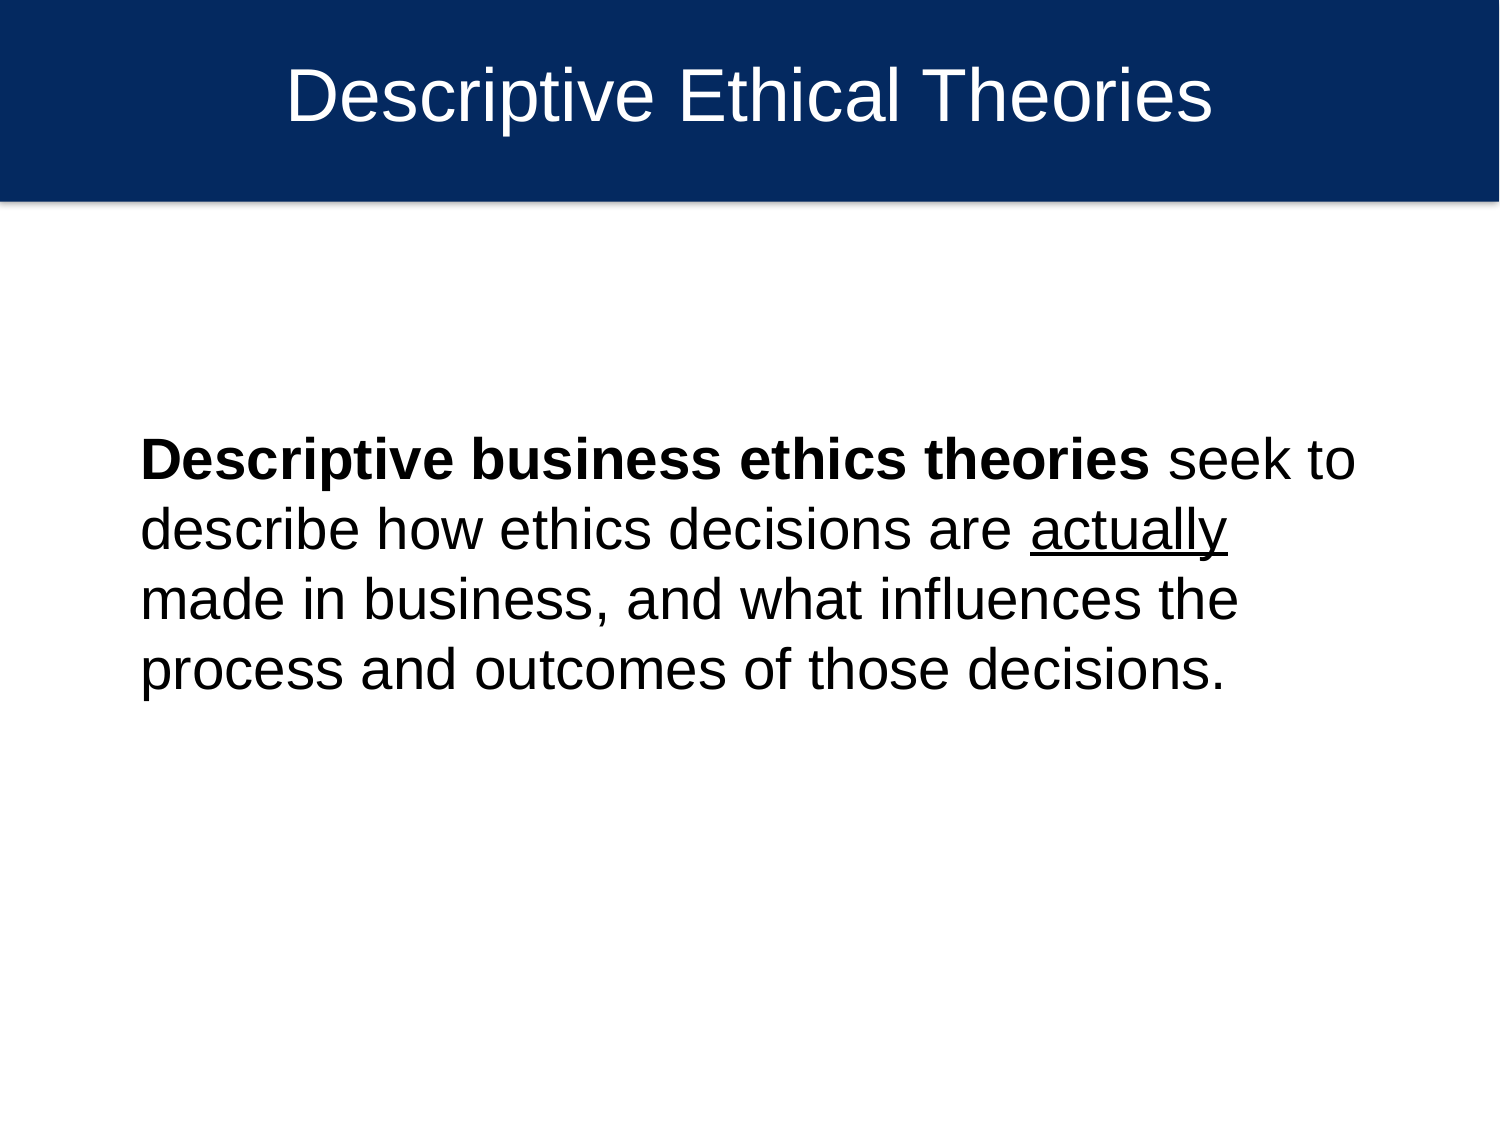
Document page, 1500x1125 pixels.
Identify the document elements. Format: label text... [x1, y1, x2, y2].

title Descriptive Ethical Theories [75, 38, 1425, 201]
list Descriptive business ethics theories seek to describe how ethics decisions are actually made in business, and what influences the process and outcomes of those decisions. [125, 249, 1400, 925]
